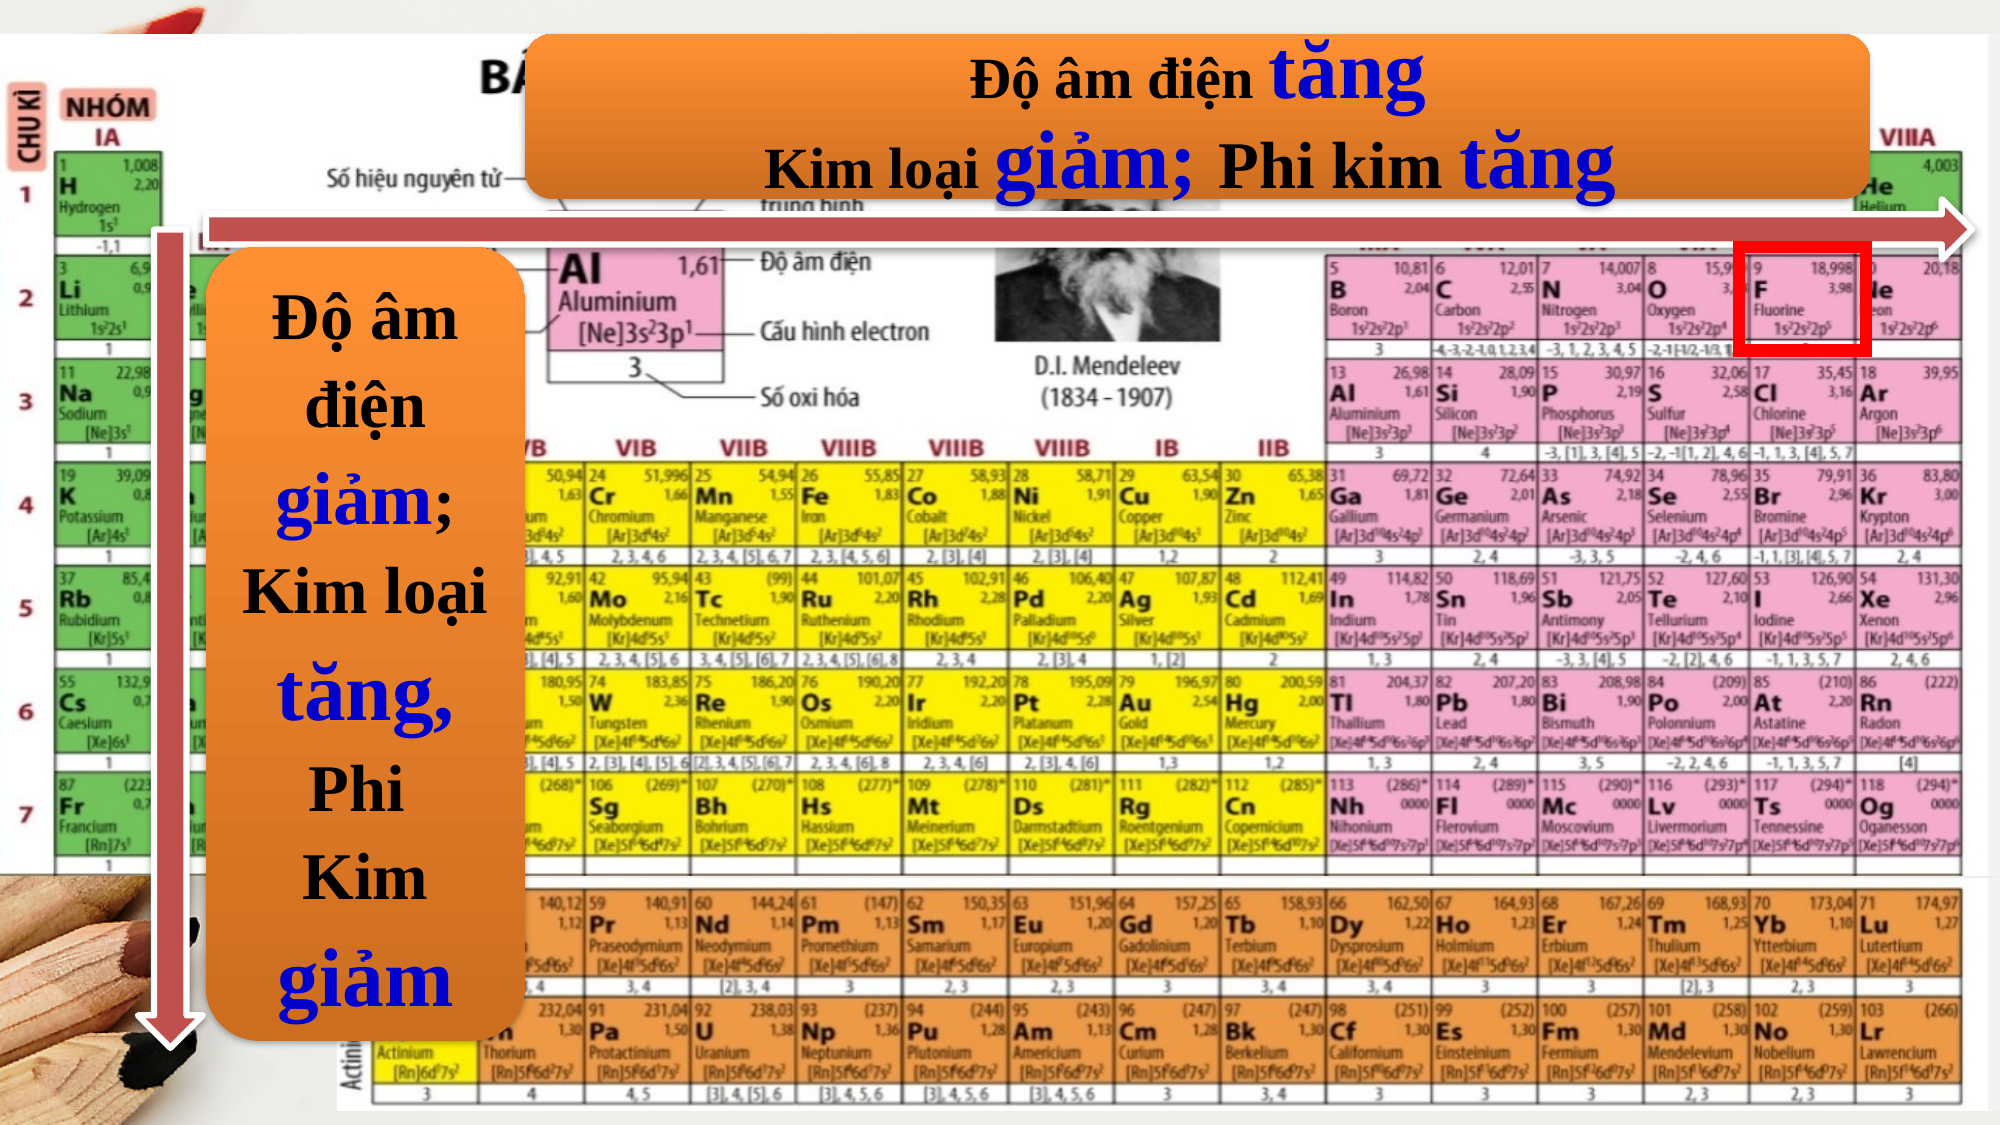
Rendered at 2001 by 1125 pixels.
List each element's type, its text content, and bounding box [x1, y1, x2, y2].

text_box [134, 887, 206, 1052]
picture [0, 0, 2001, 1125]
text_box Độ âm điện giảm; Kim loại tăng, Phi Kim giảm [205, 887, 332, 1041]
